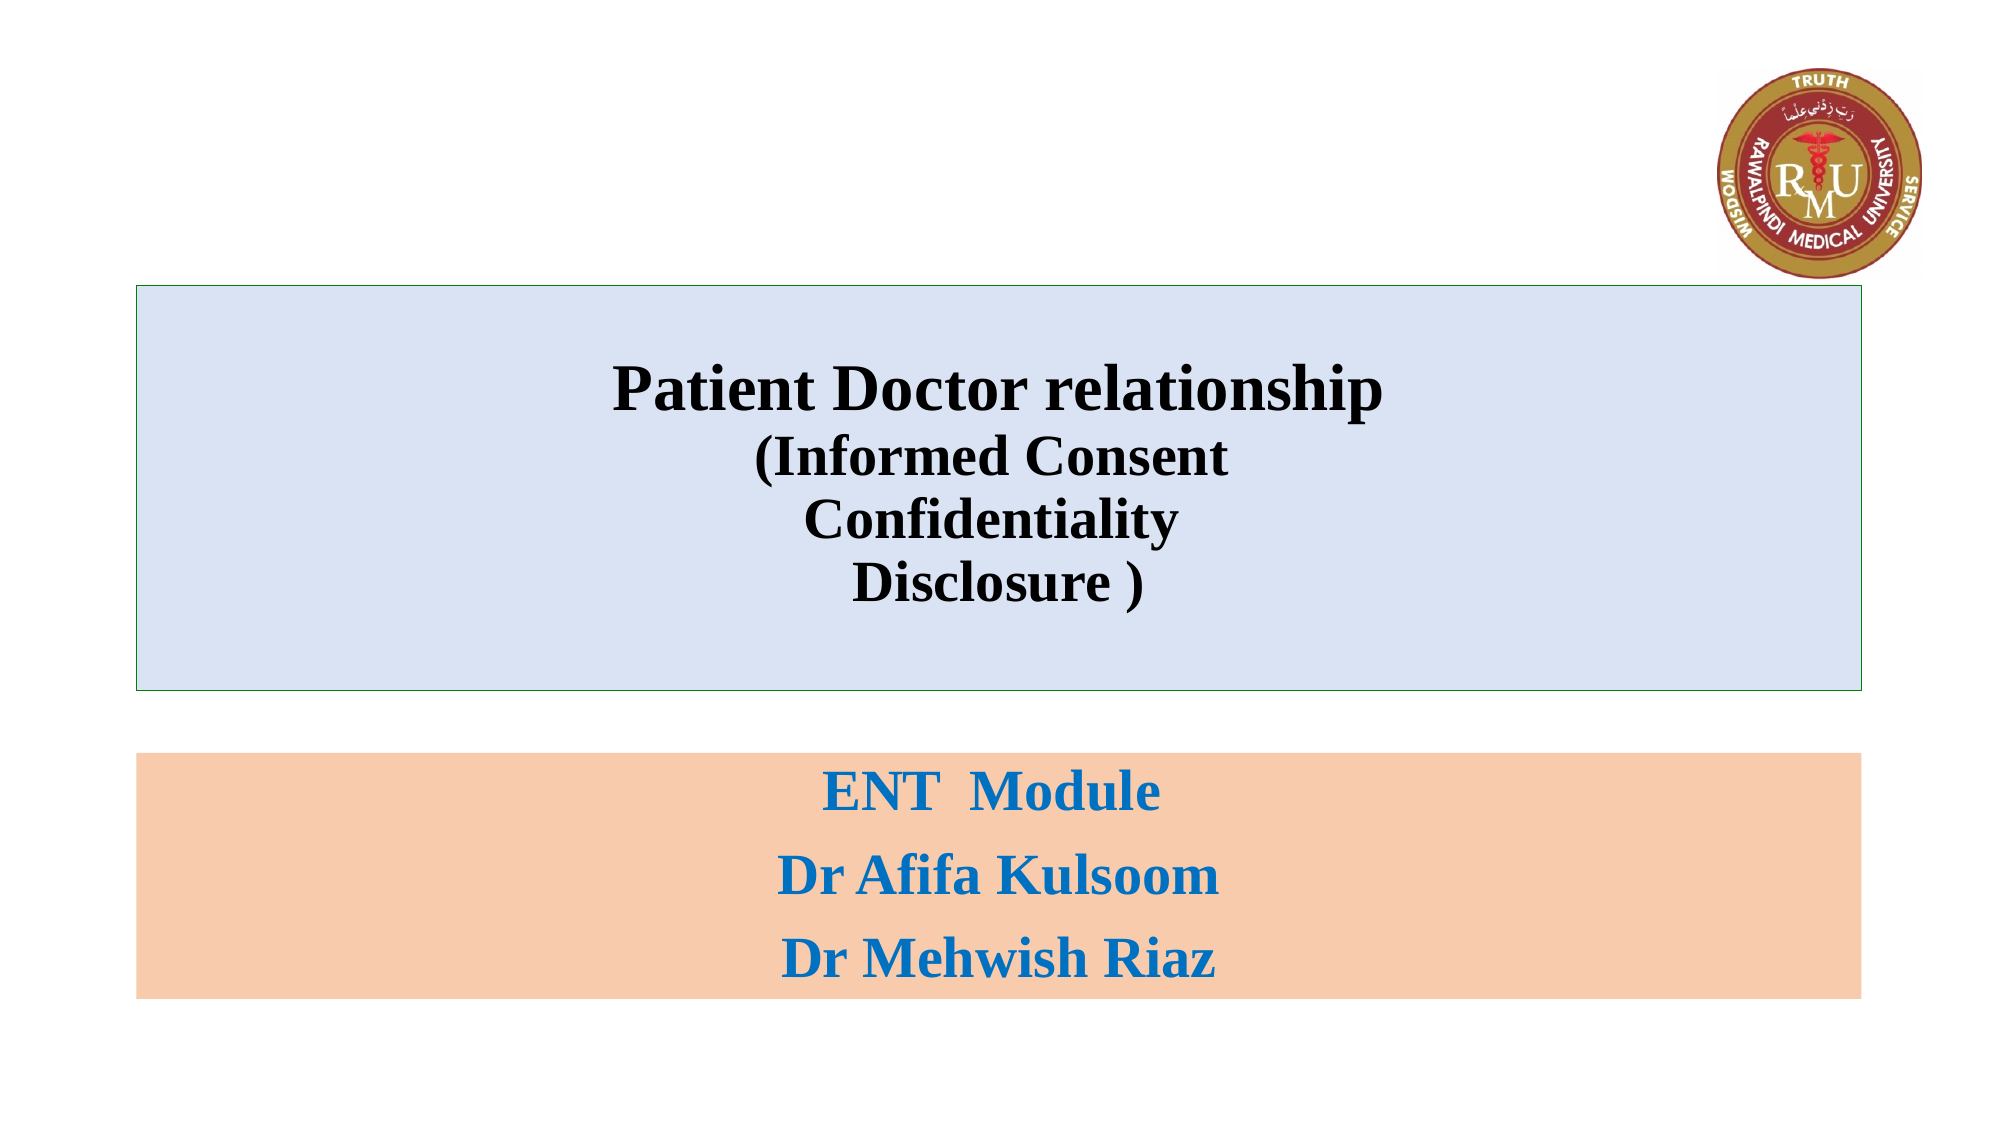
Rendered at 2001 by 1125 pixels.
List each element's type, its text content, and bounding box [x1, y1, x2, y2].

list ENT Module Dr Afifa Kulsoom Dr Mehwish Riaz [136, 752, 1862, 999]
title Patient Doctor relationship (Informed Consent Confidentiality Disclosure ) [136, 285, 1862, 691]
picture [1717, 68, 1922, 281]
